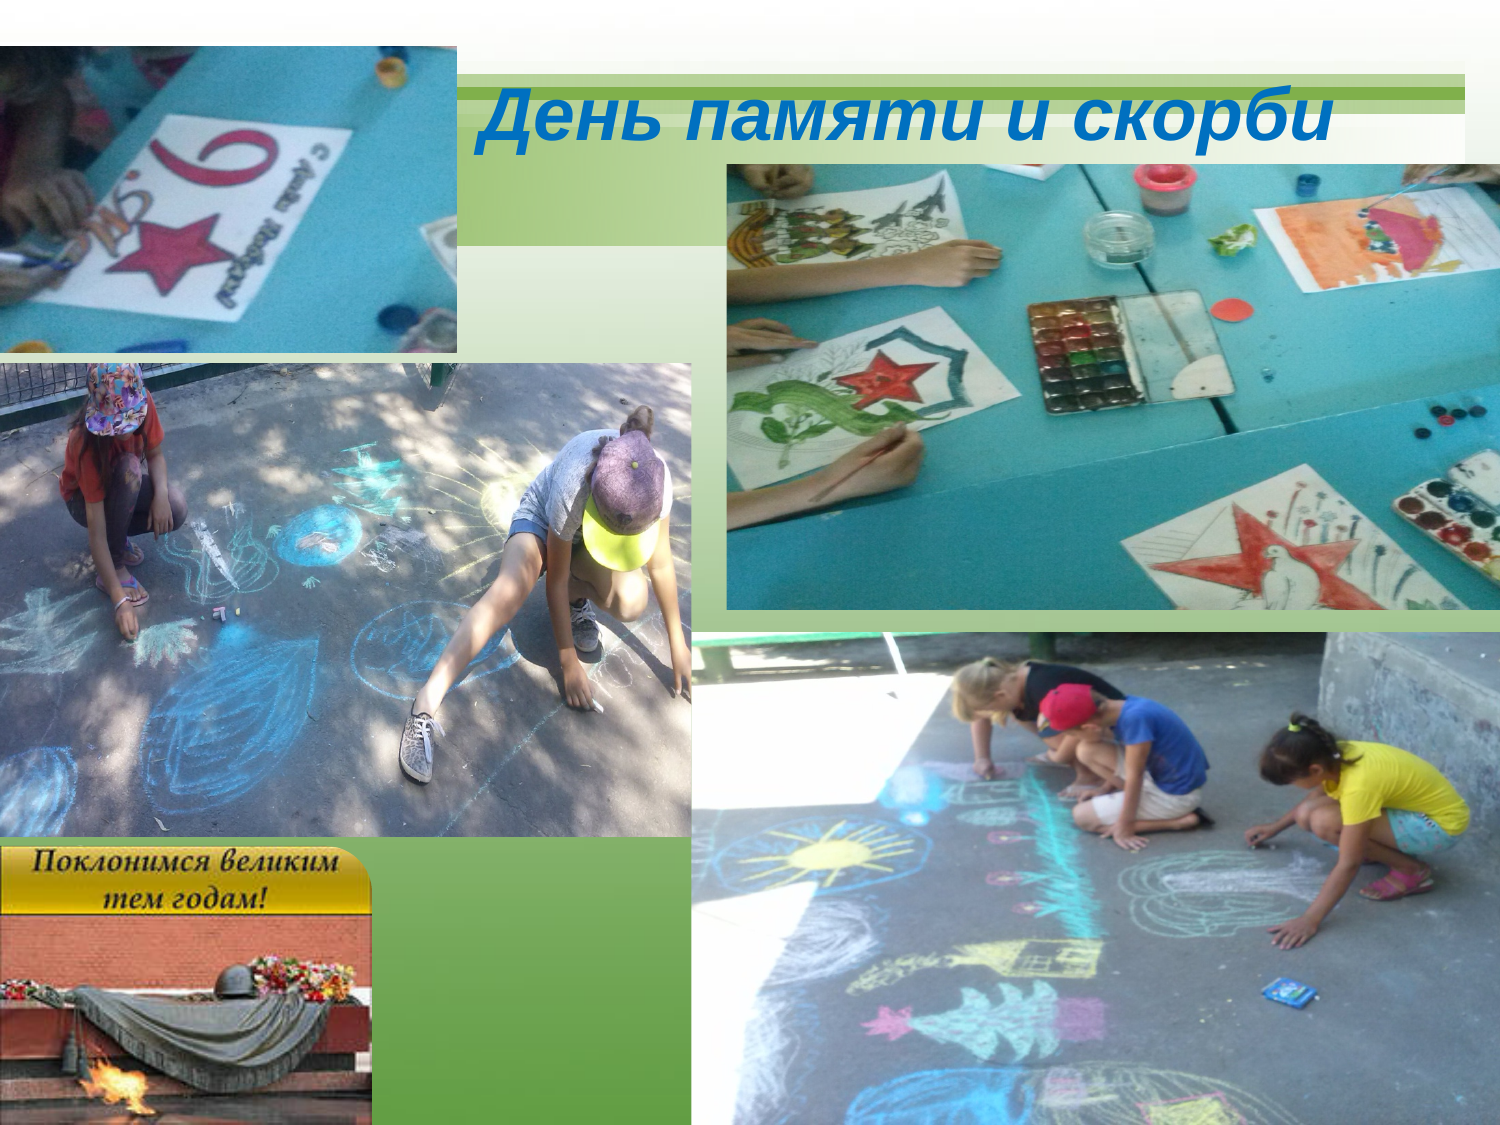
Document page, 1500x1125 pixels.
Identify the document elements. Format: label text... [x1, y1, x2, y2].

text_box [462, 219, 721, 271]
picture [0, 0, 1500, 1125]
text_box День памяти и скорби [462, 58, 1407, 164]
